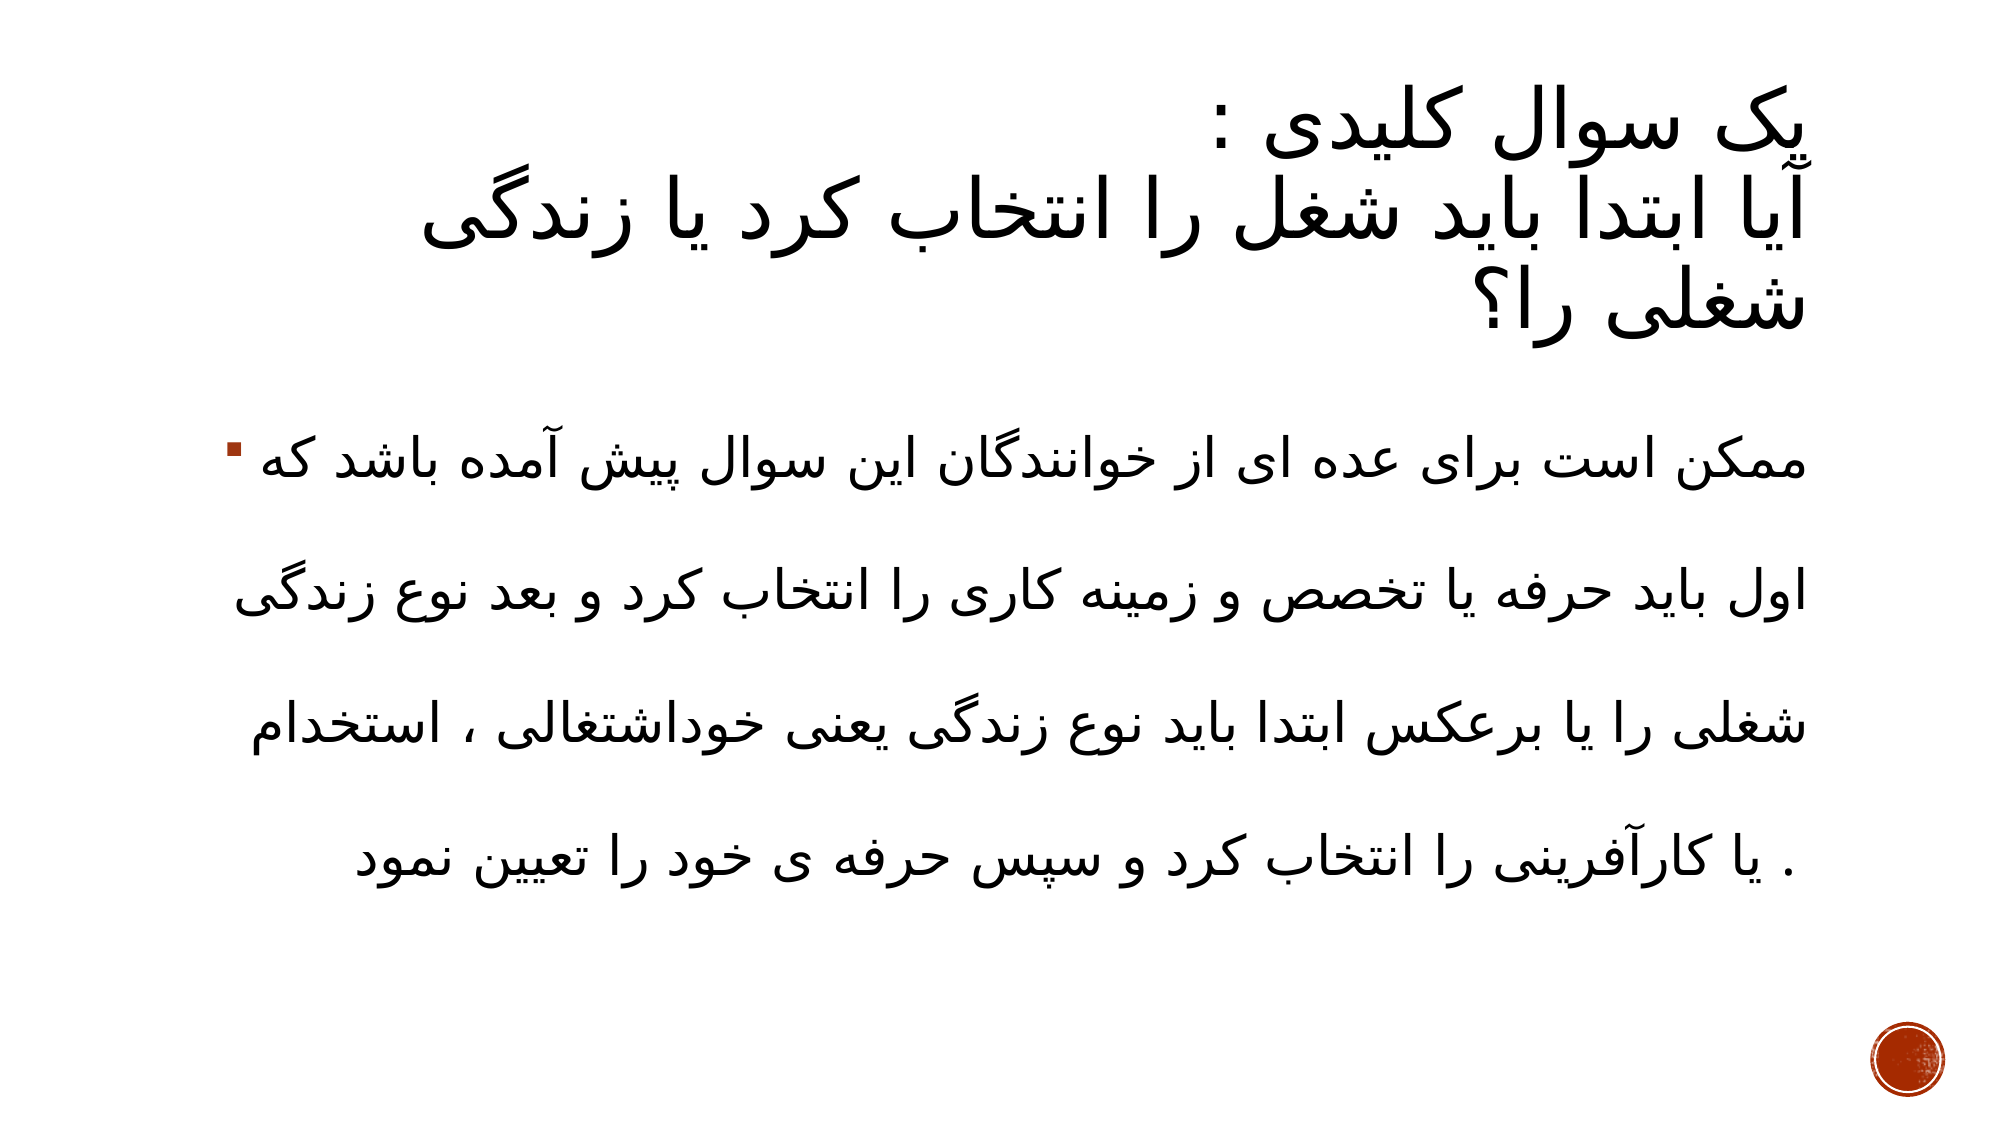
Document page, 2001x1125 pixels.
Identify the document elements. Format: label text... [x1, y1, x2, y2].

title یک سوال کلیدی : آیا ابتدا باید شغل را انتخاب کرد یا زندگی شغلی را؟ [175, 79, 1826, 344]
list ممکن است برای عده ای از خوانندگان این سوال پیش آمده باشد که اول باید حرفه یا تخصص و زمینه کاری را انتخاب کرد و بعد نوع زندگی شغلی را یا برعکس ابتدا باید نوع زندگی یعنی خوداشتغالی ، استخدام یا کارآفرینی را انتخاب کرد و سپس حرفه ی خود را تعیین نمود . [175, 348, 1826, 1013]
